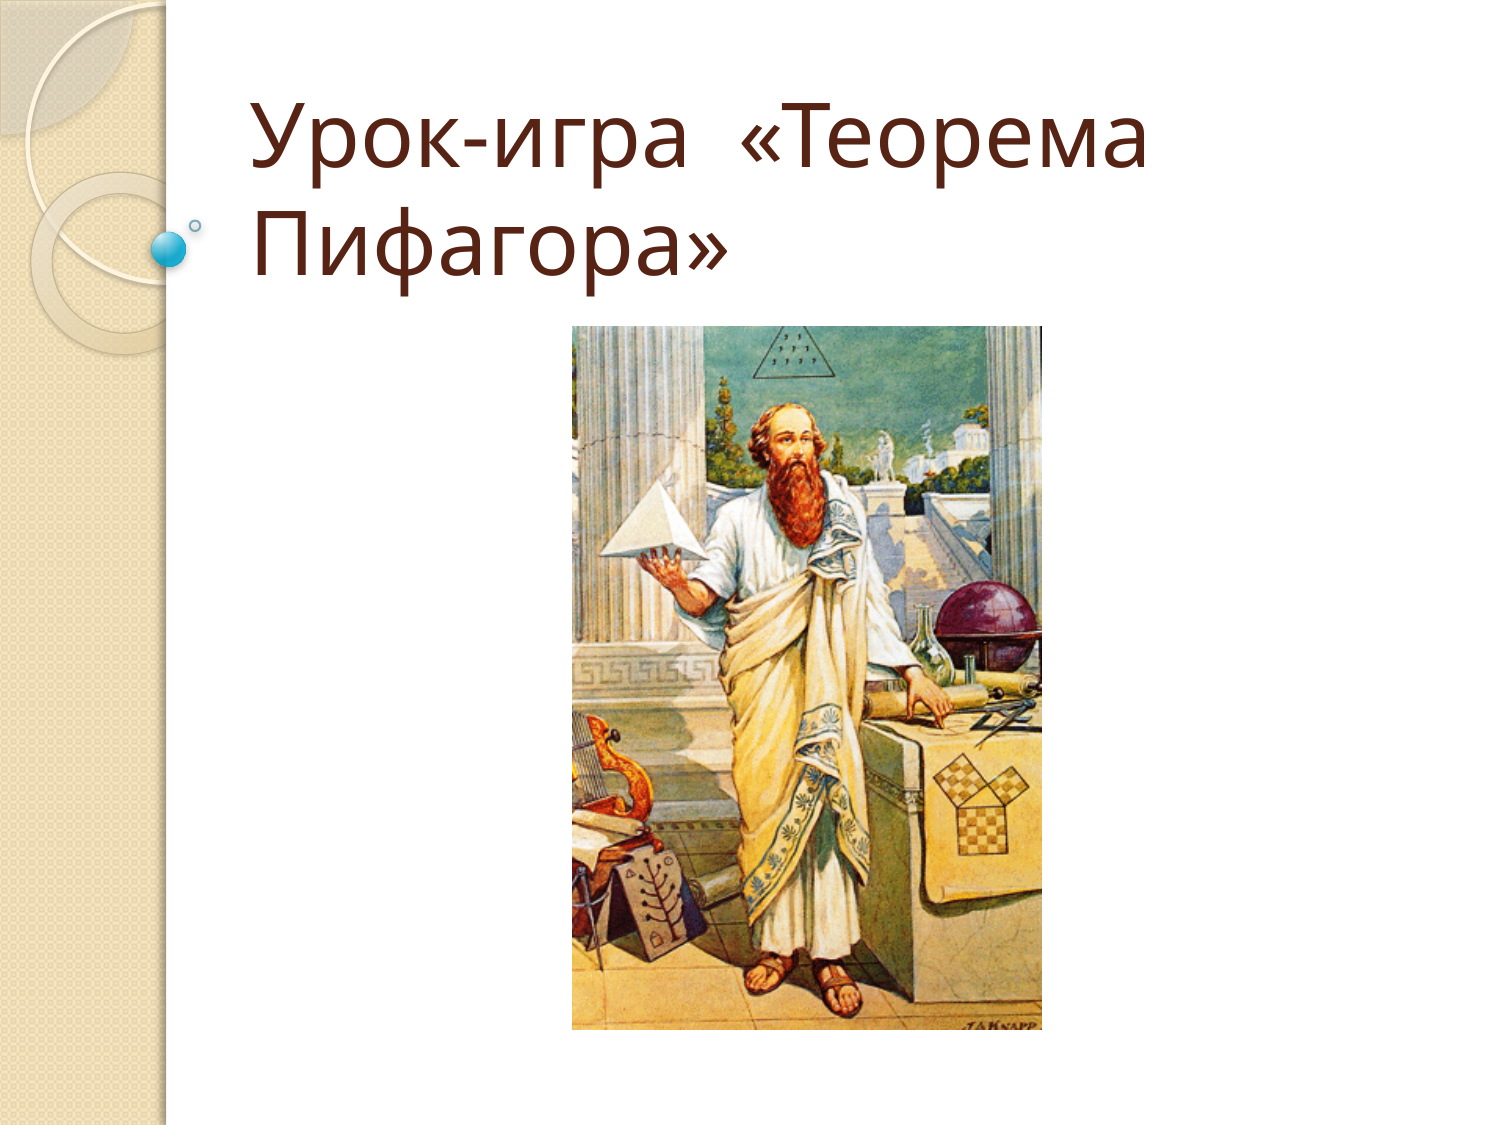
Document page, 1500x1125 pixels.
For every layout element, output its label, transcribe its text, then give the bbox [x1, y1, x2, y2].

picture [572, 325, 1042, 1030]
title Урок-игра «Теорема Пифагора» [234, 59, 1450, 301]
